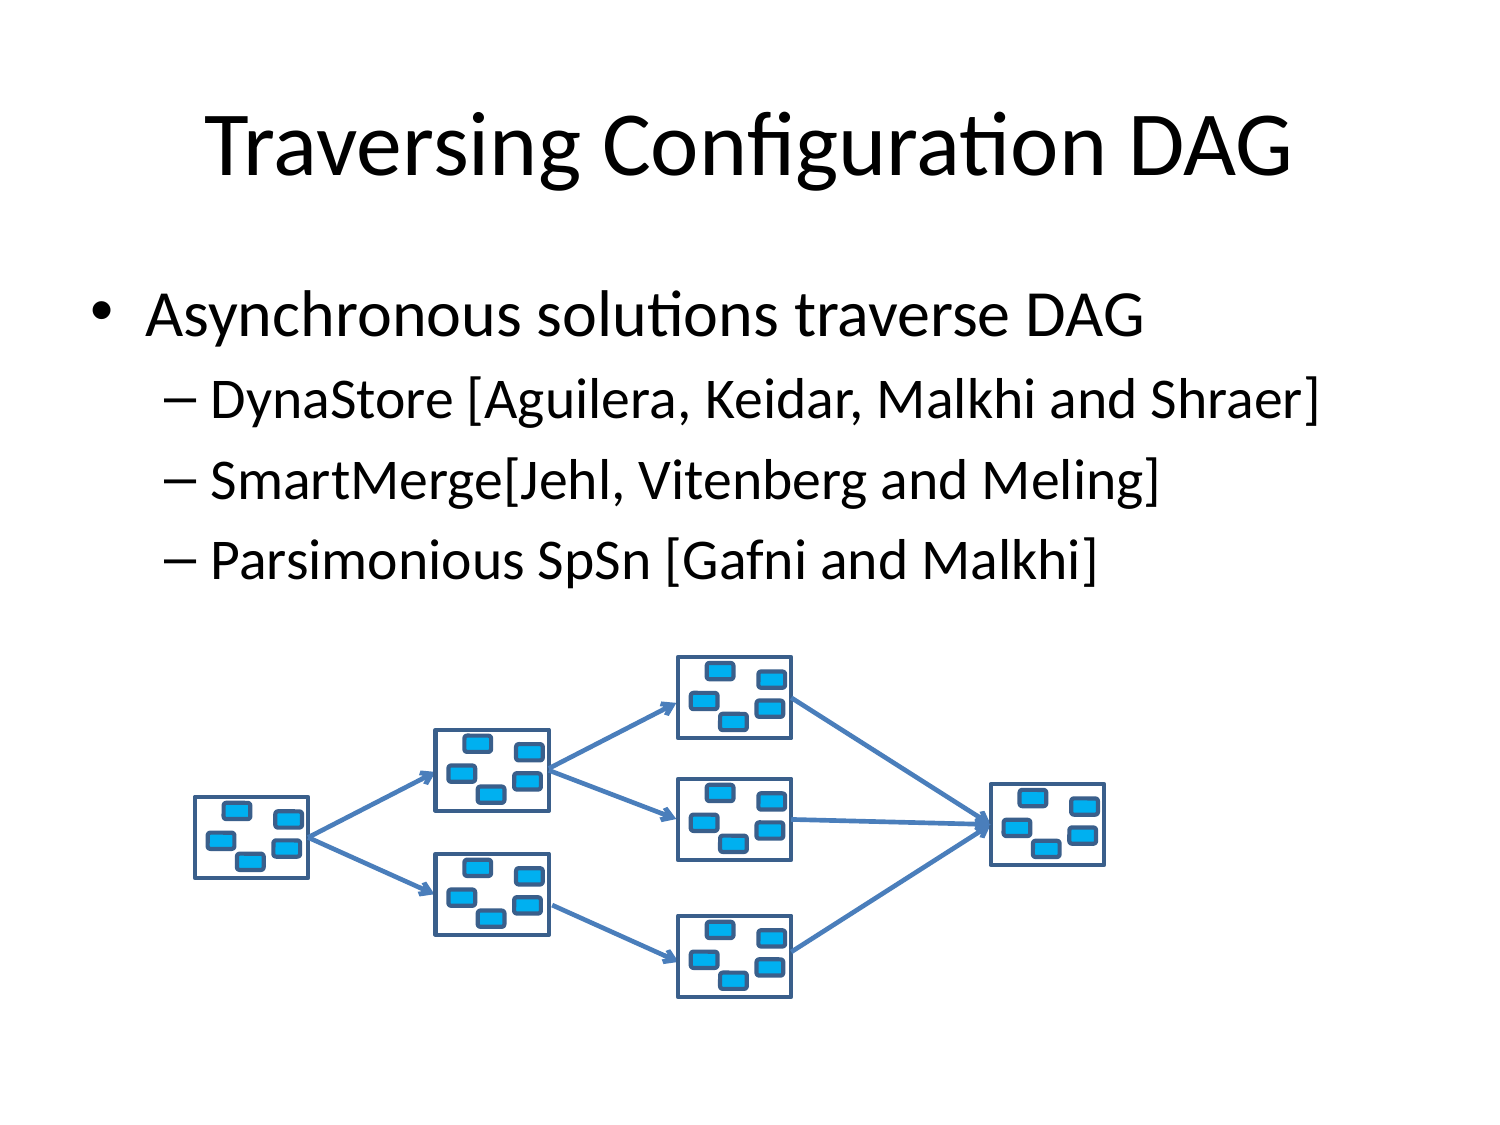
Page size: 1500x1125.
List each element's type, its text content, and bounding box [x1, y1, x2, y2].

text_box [194, 656, 1105, 998]
list Asynchronous solutions traverse DAG DynaStore [Aguilera, Keidar, Malkhi and Shraer] SmartMerge[Jehl, Vitenberg and Meling] Parsimonious SpSn [Gafni and Malkhi] [75, 262, 1425, 1071]
title Traversing Configuration DAG [75, 45, 1425, 233]
